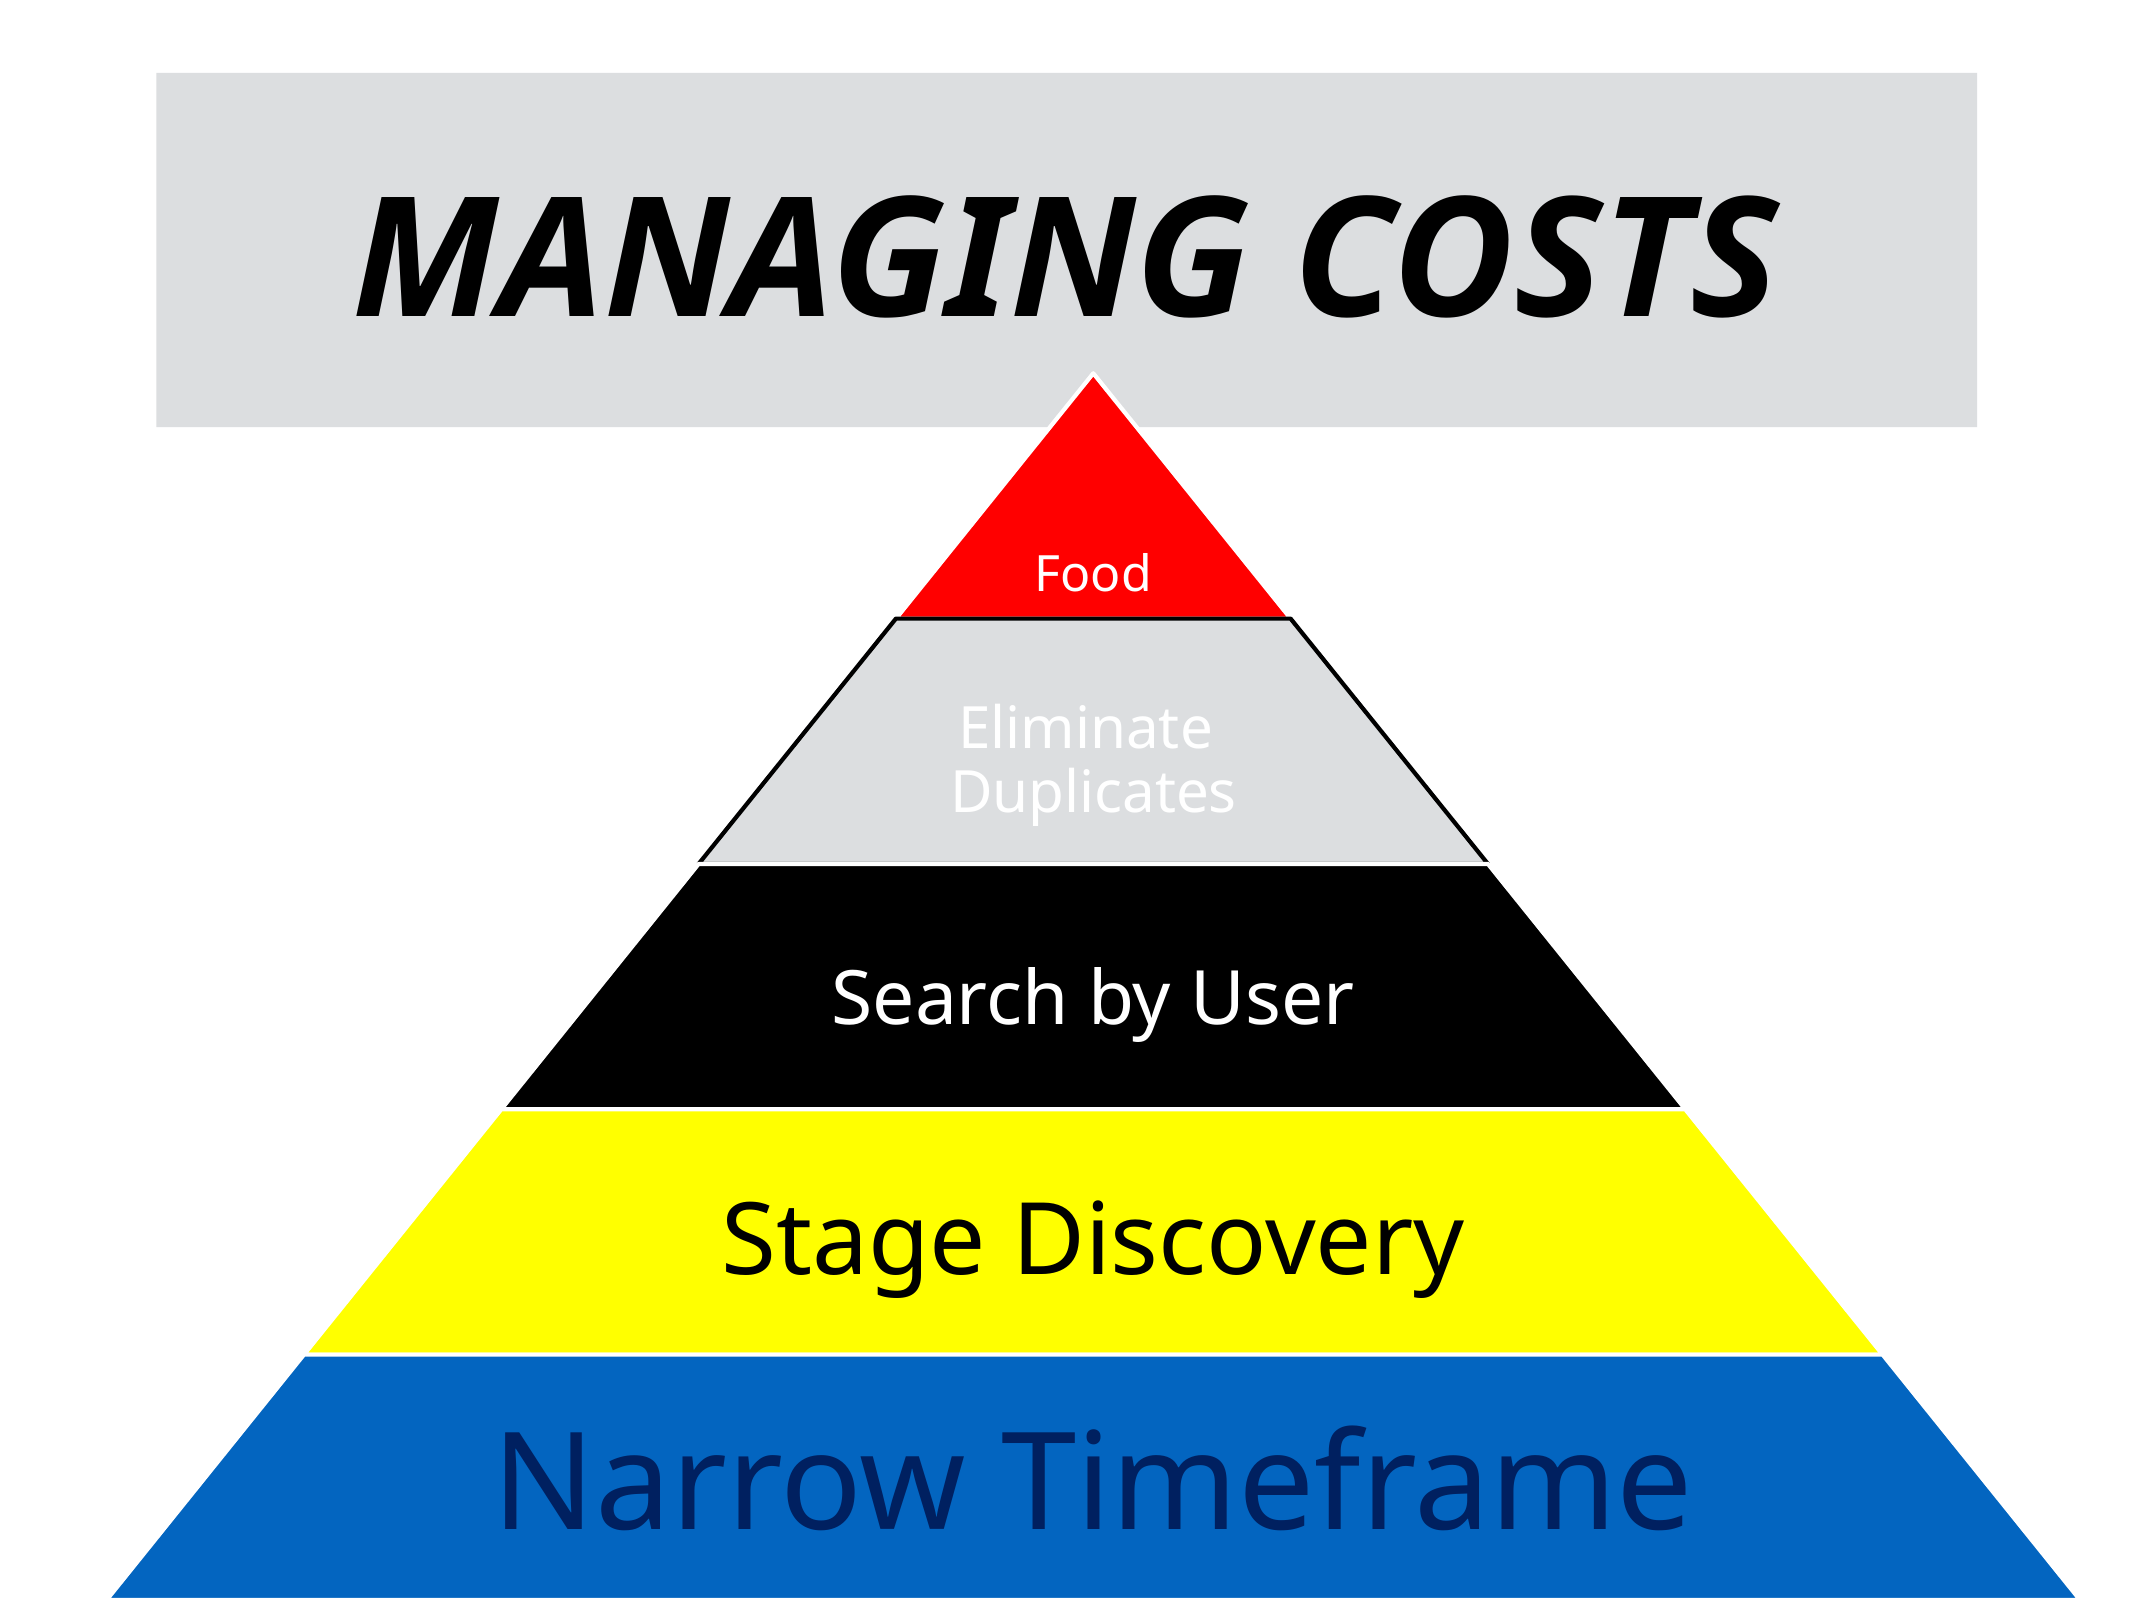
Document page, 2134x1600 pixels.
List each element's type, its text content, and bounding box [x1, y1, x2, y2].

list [106, 373, 2081, 1600]
title MANAGING COSTS [155, 72, 1978, 366]
